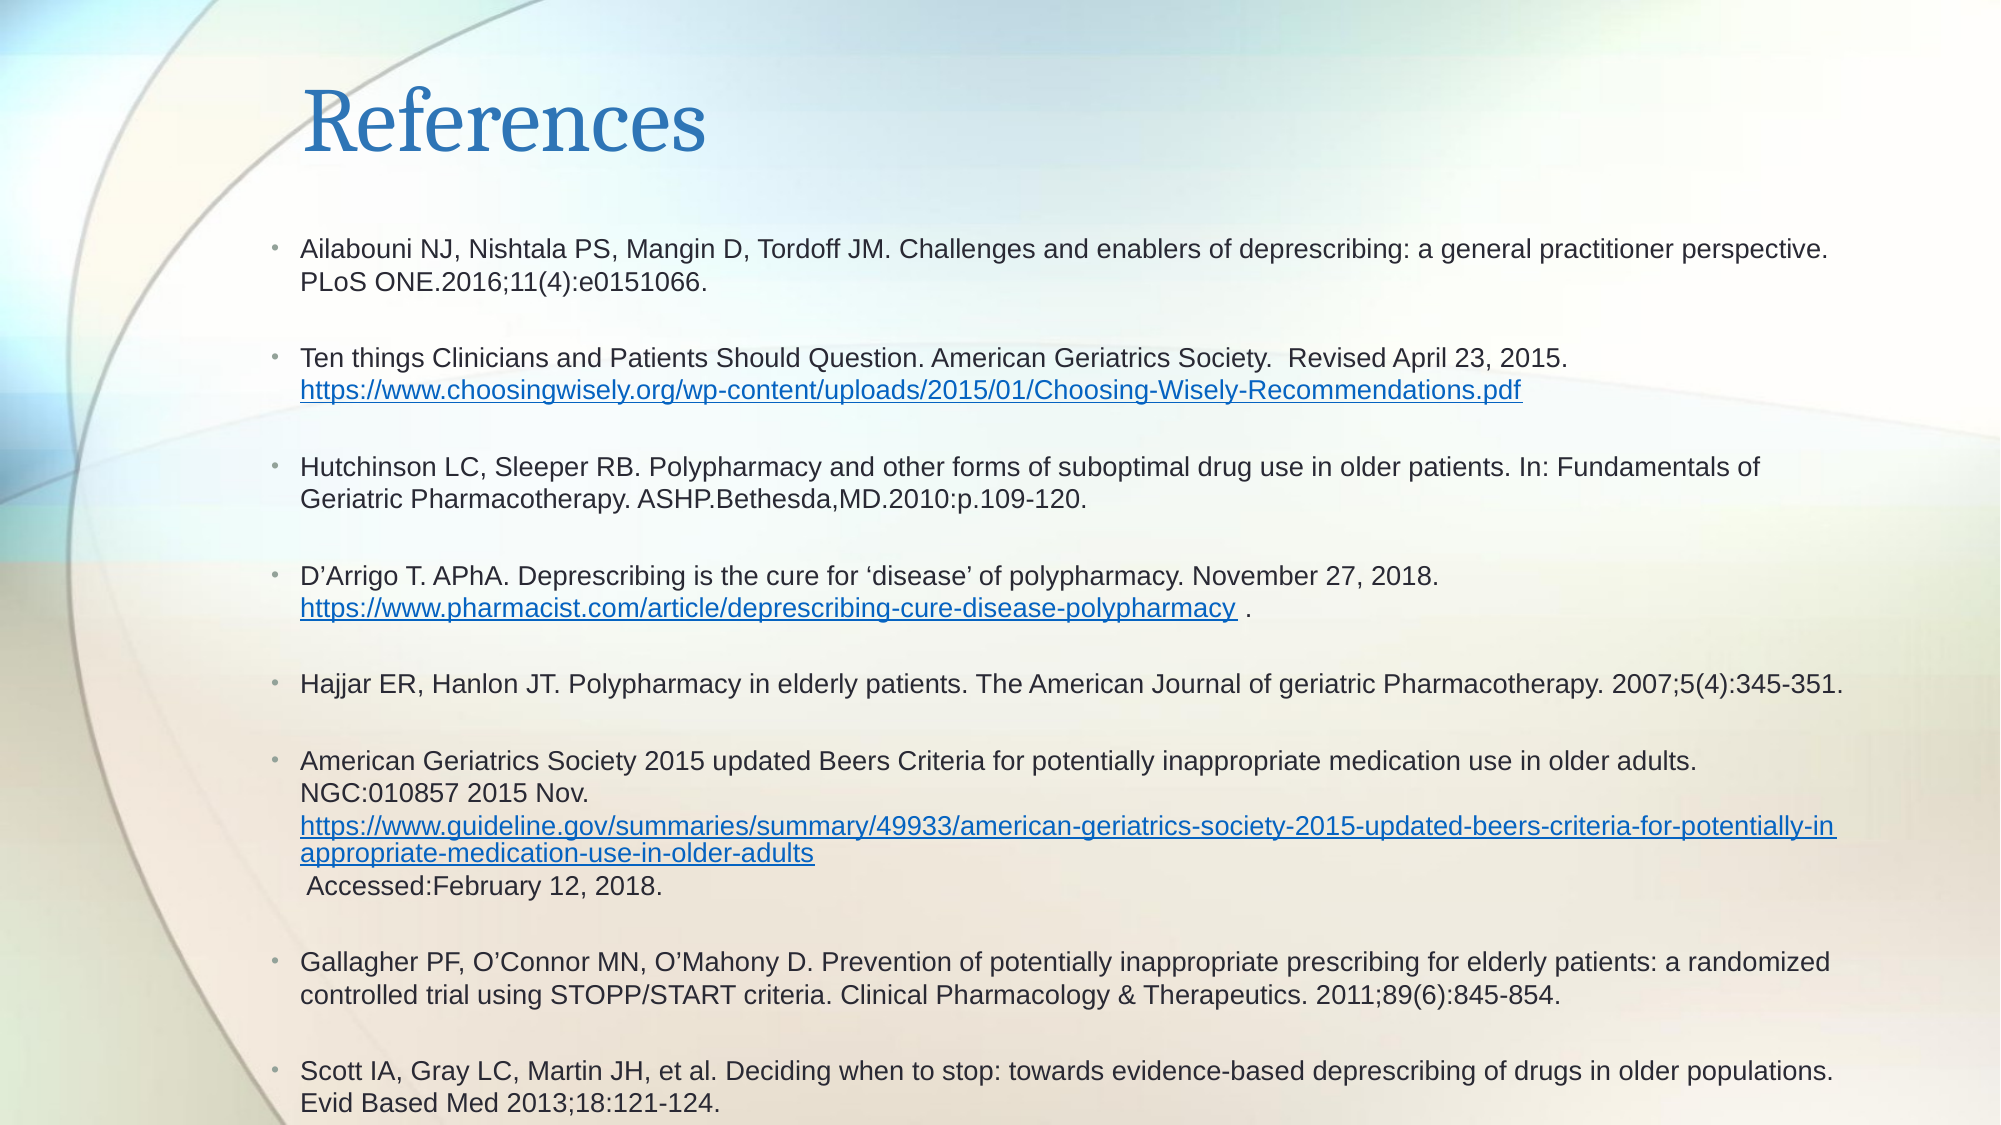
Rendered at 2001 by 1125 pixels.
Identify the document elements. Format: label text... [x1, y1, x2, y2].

picture [0, 0, 2001, 1125]
title References [287, 6, 1769, 223]
list Ailabouni NJ, Nishtala PS, Mangin D, Tordoff JM. Challenges and enablers of deprescribing: a general practitioner perspective. PLoS ONE.2016;11(4):e0151066. Ten things Clinicians and Patients Should Question. American Geriatrics Society. Revised April 23, 2015. https://www.choosingwisely.org/wp-content/uploads/2015/01/Choosing-Wisely-Recommendations.pdf Hutchinson LC, Sleeper RB. Polypharmacy and other forms of suboptimal drug use in older patients. In: Fundamentals of Geriatric Pharmacotherapy. ASHP.Bethesda,MD.2010:p.109-120. D’Arrigo T. APhA. Deprescribing is the cure for ‘disease’ of polypharmacy. November 27, 2018. https://www.pharmacist.com/article/deprescribing-cure-disease-polypharmacy . Hajjar ER, Hanlon JT. Polypharmacy in elderly patients. The American Journal of geriatric Pharmacotherapy. 2007;5(4):345-351. American Geriatrics Society 2015 updated Beers Criteria for potentially inappropriate medication use in older adults. NGC:010857 2015 Nov. https://www.guideline.gov/summaries/summary/49933/american-geriatrics-society-2015-updated-beers-criteria-for-potentially-inappropriate-medication-use-in-older-adults Accessed:February 12, 2018. Gallagher PF, O’Connor MN, O’Mahony D. Prevention of potentially inappropriate prescribing for elderly patients: a randomized controlled trial using STOPP/START criteria. Clinical Pharmacology & Therapeutics. 2011;89(6):845-854. Scott IA, Gray LC, Martin JH, et al. Deciding when to stop: towards evidence-based deprescribing of drugs in older populations. Evid Based Med 2013;18:121-124. [256, 223, 1863, 1108]
